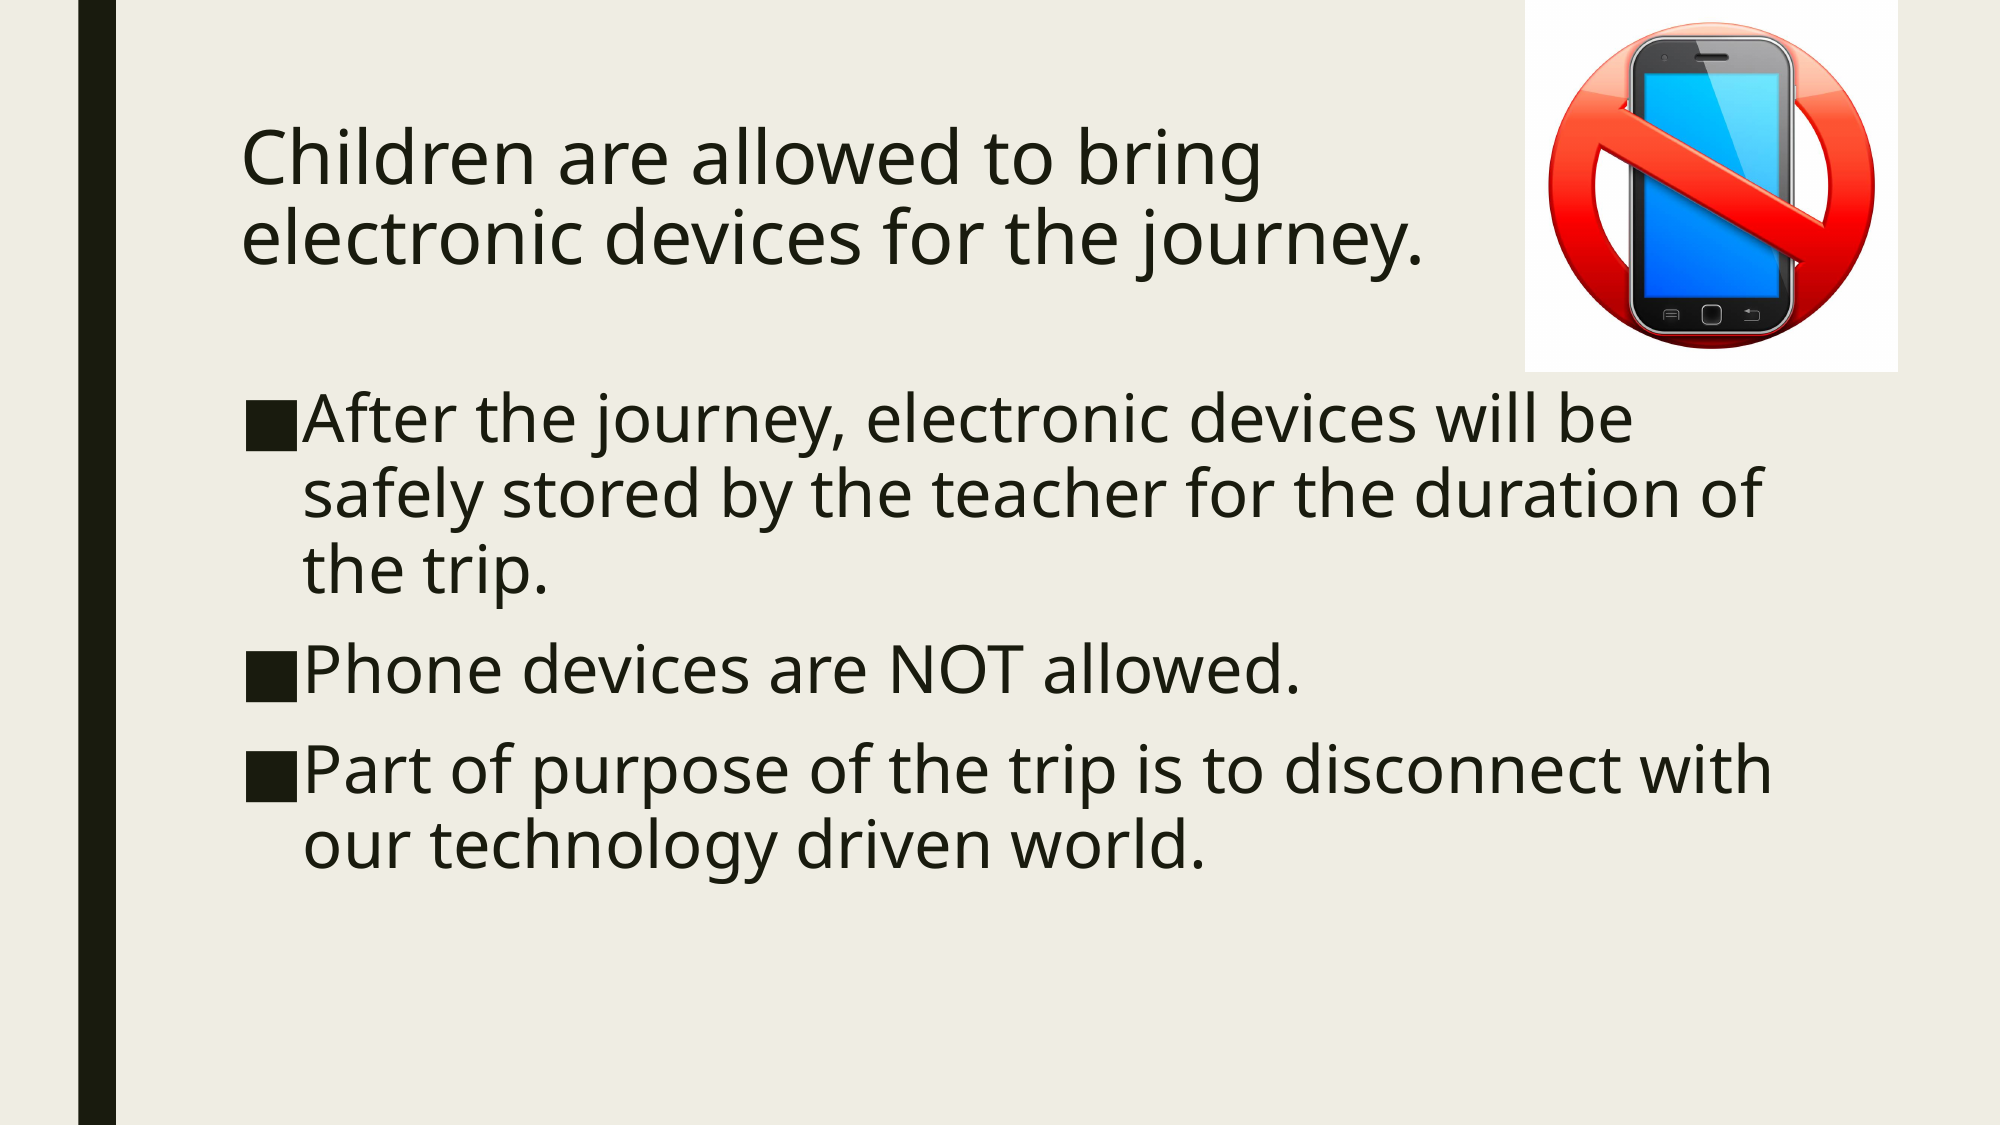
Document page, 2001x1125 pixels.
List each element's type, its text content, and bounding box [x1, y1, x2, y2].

picture [1525, 0, 1898, 372]
title Children are allowed to bring electronic devices for the journey. [225, 112, 1479, 357]
list After the journey, electronic devices will be safely stored by the teacher for the duration of the trip. Phone devices are NOT allowed. Part of purpose of the trip is to disconnect with our technology driven world. [225, 375, 1800, 963]
